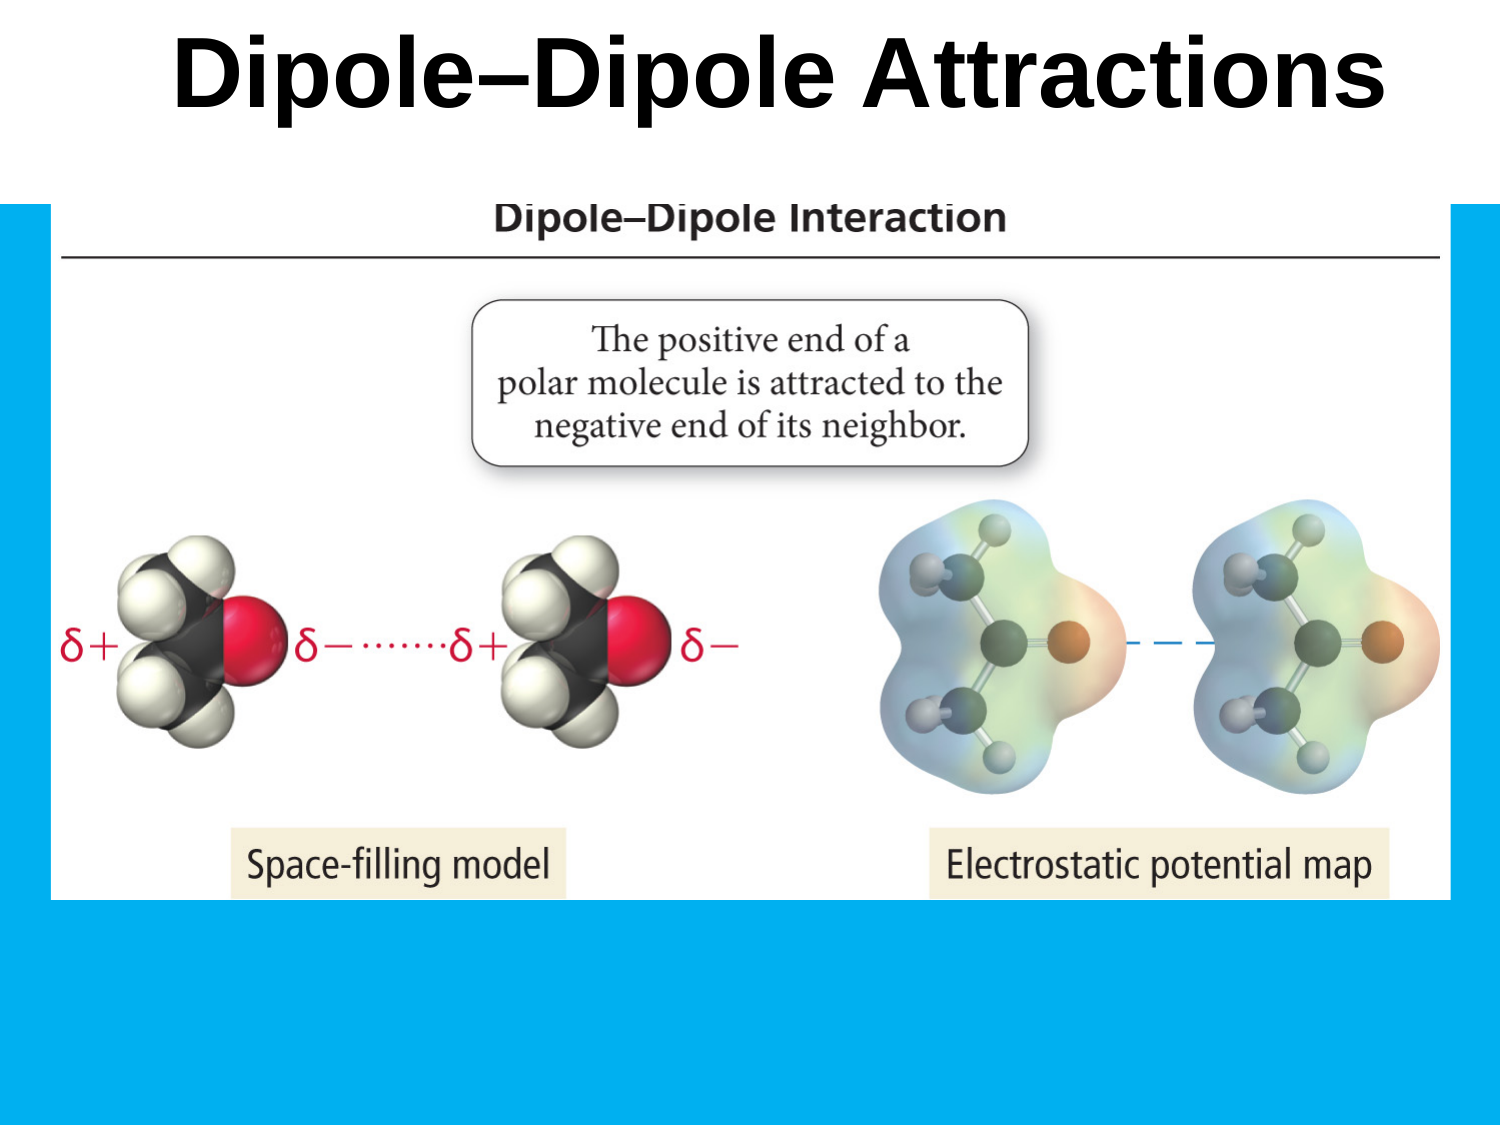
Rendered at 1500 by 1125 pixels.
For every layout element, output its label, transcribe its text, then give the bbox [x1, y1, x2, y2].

title Dipole–Dipole Attractions [0, 0, 1500, 204]
picture [50, 189, 1452, 899]
